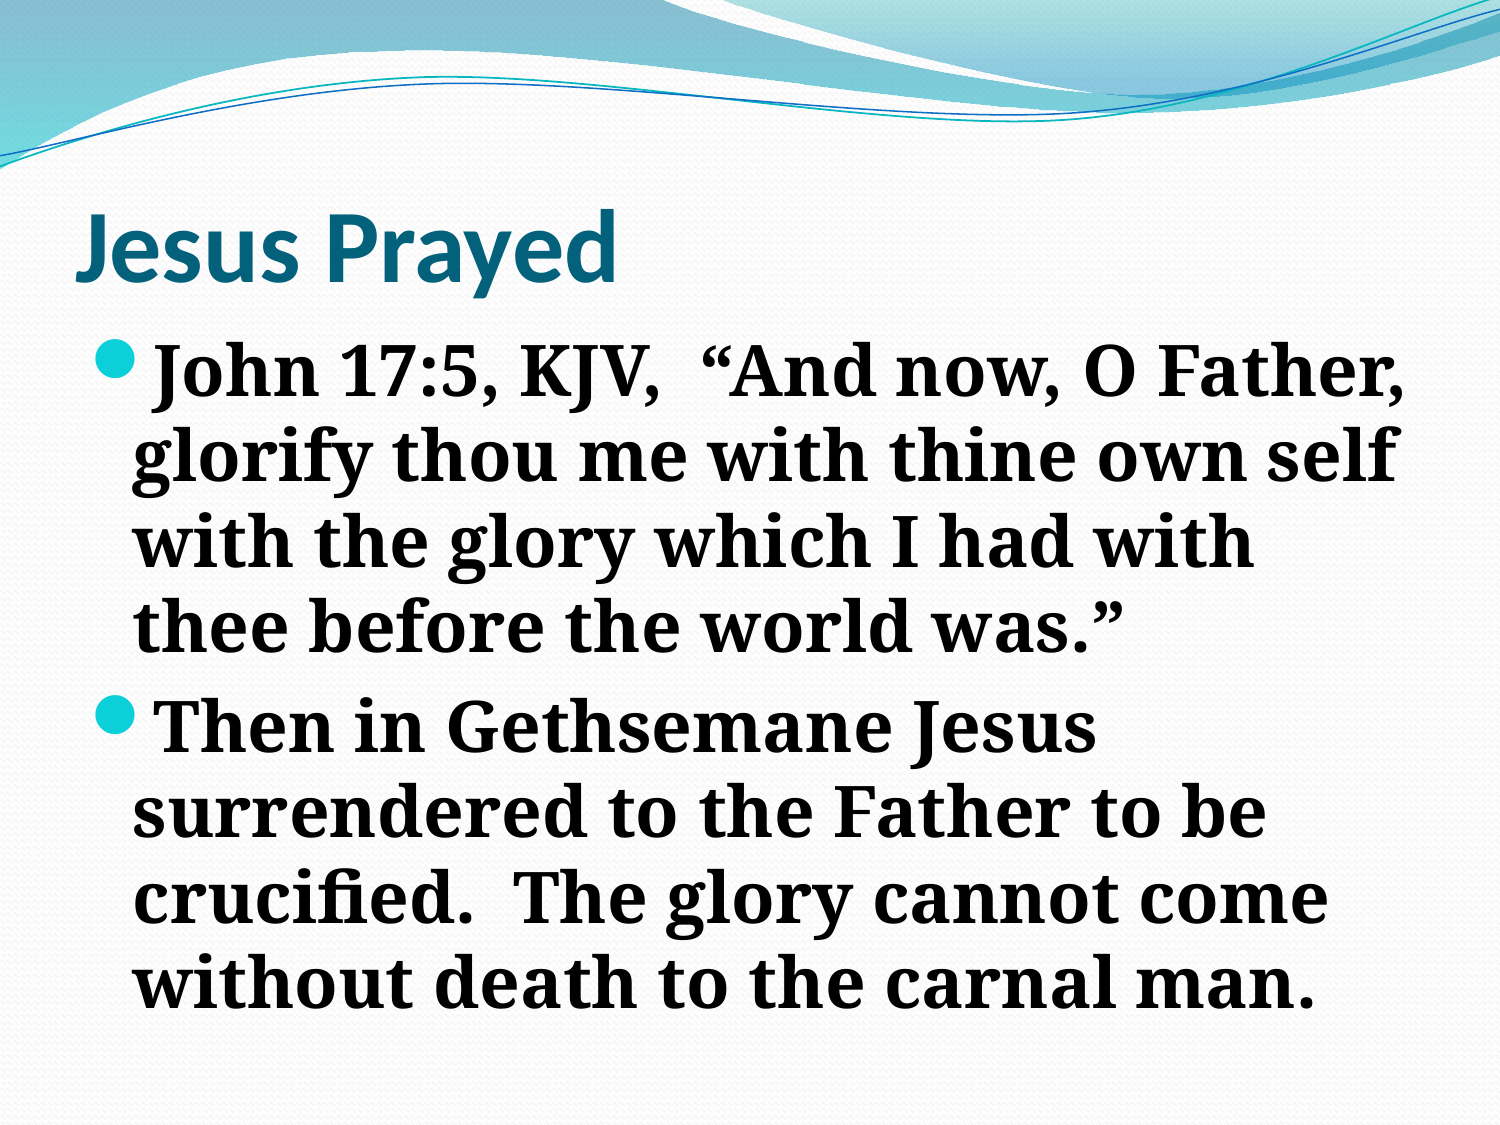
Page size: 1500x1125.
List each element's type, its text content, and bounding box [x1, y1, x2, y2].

list John 17:5, KJV, “And now, O Father, glorify thou me with thine own self with the glory which I had with thee before the world was.” Then in Gethsemane Jesus surrendered to the Father to be crucified. The glory cannot come without death to the carnal man. [75, 317, 1425, 1038]
title Jesus Prayed [75, 115, 1425, 303]
